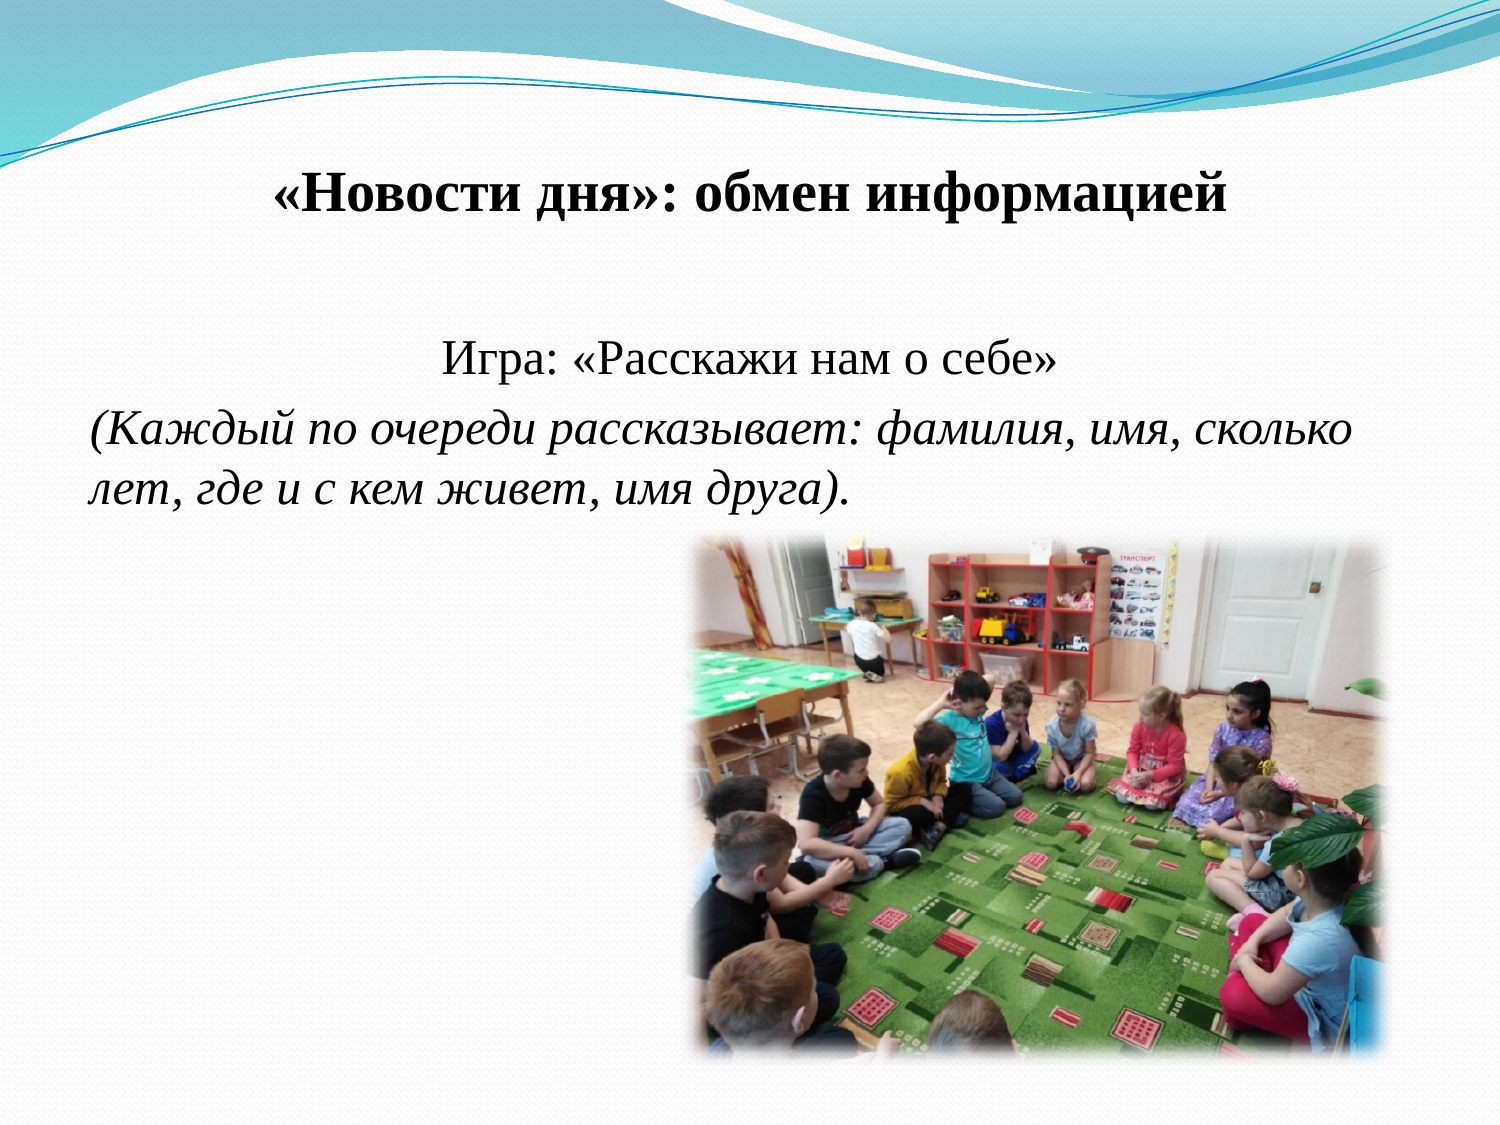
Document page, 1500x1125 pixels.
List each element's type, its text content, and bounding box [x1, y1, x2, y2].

list Игра: «Расскажи нам о себе» (Каждый по очереди рассказывает: фамилия, имя, сколько лет, где и с кем живет, имя друга). [75, 317, 1425, 1038]
picture [679, 527, 1395, 1067]
title «Новости дня»: обмен информацией [75, 115, 1425, 223]
